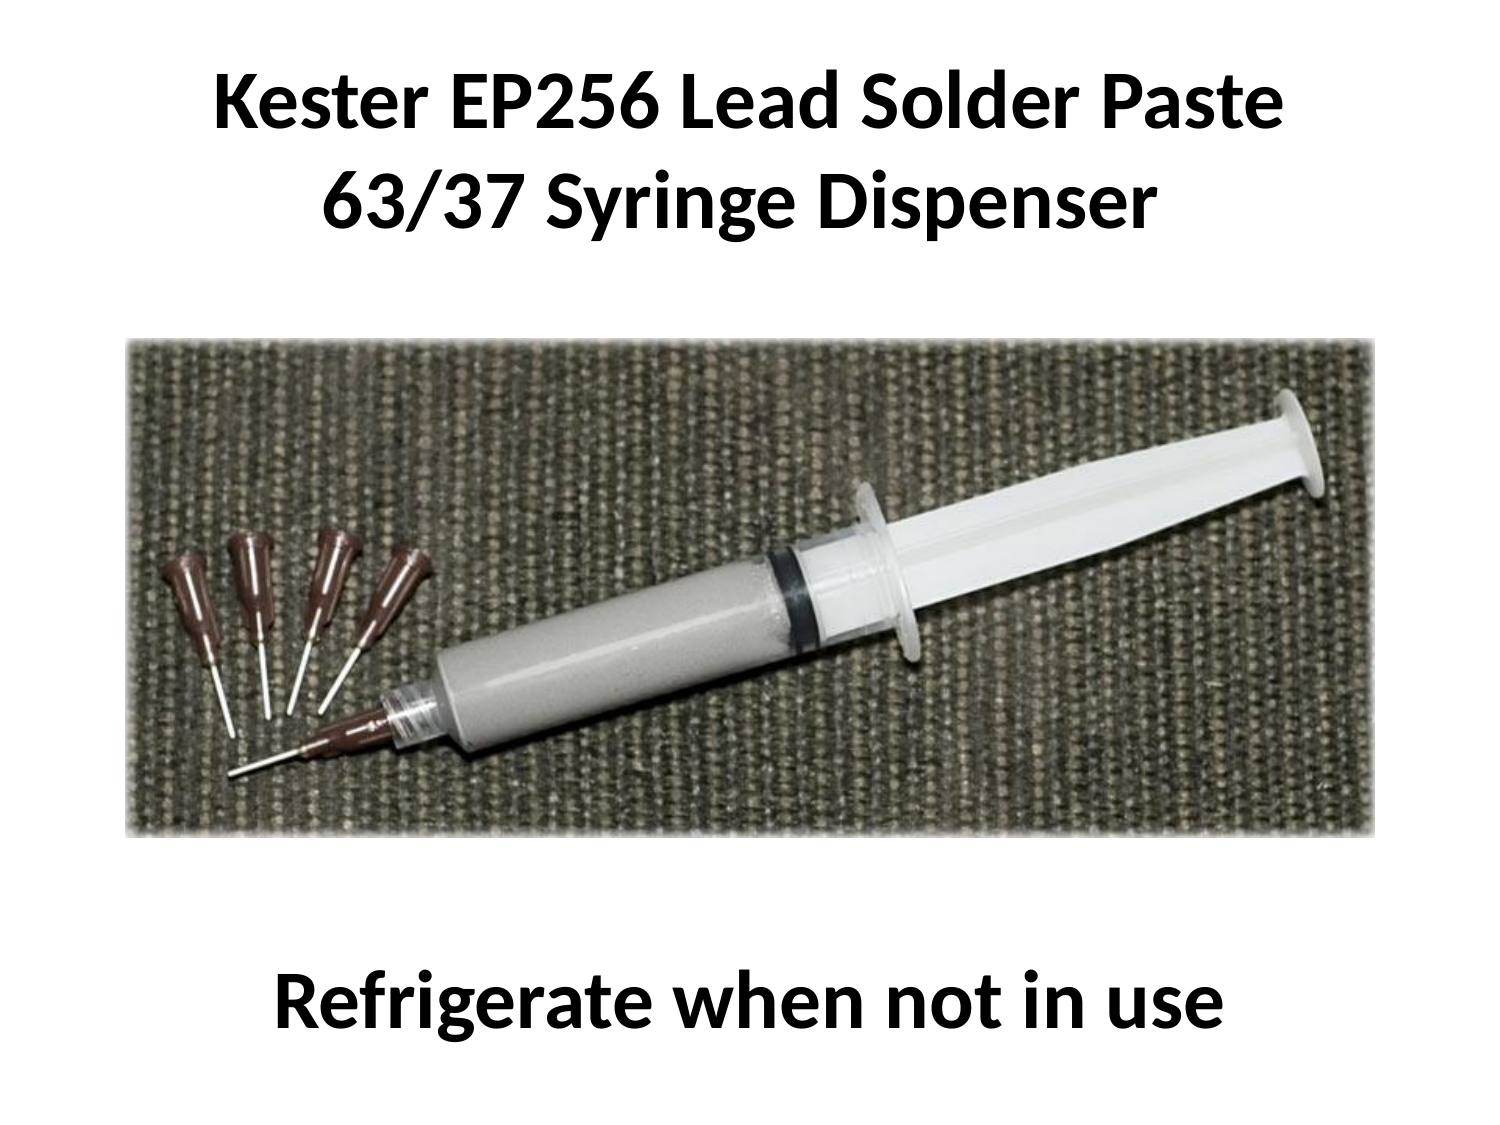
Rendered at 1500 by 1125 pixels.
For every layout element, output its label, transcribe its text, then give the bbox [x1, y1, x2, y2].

text_box Refrigerate when not in use [258, 937, 1242, 1053]
picture [124, 338, 1376, 838]
text_box Kester EP256 Lead Solder Paste 63/37 Syringe Dispenser [12, 37, 1488, 253]
